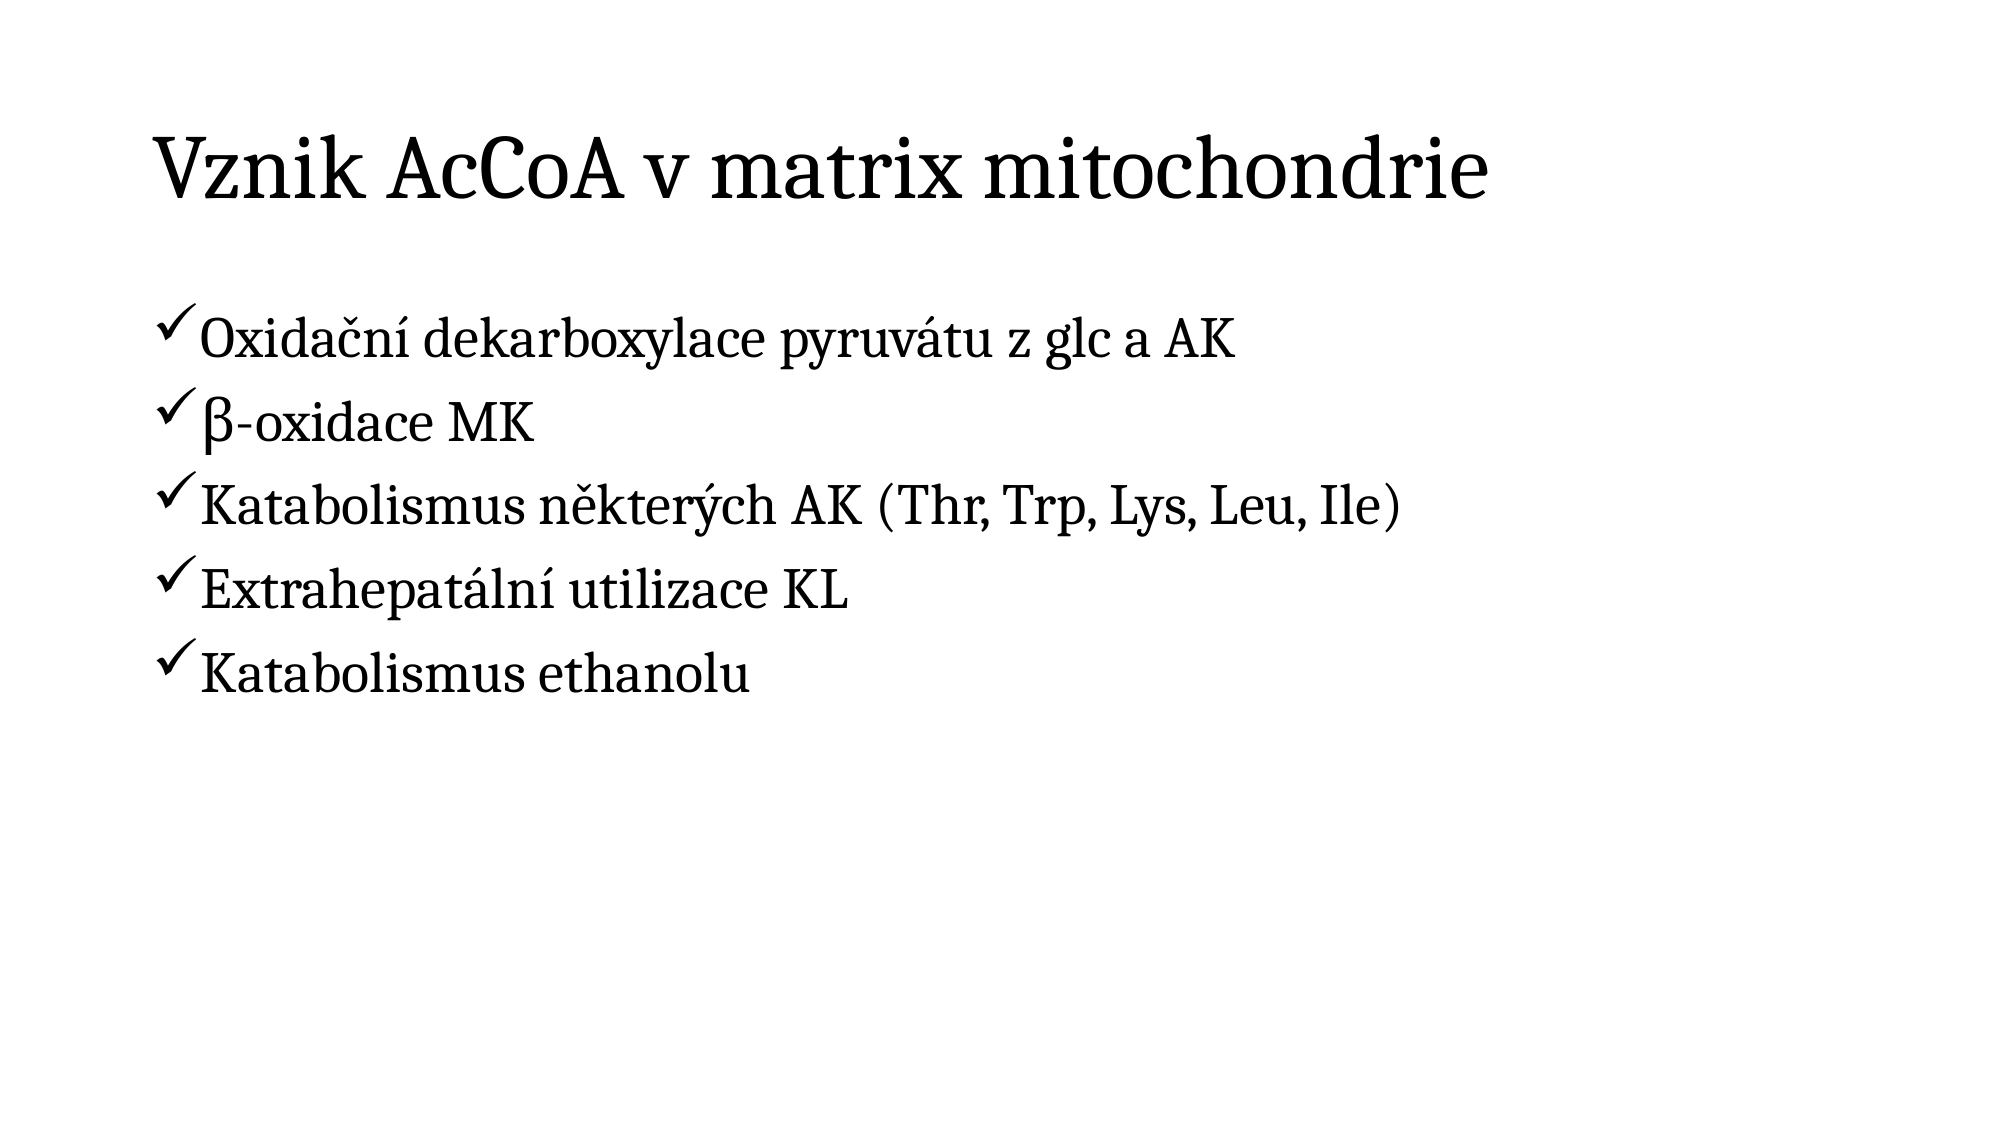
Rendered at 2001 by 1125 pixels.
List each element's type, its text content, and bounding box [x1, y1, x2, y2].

list Oxidační dekarboxylace pyruvátu z glc a AK β-oxidace MK Katabolismus některých AK (Thr, Trp, Lys, Leu, Ile) Extrahepatální utilizace KL Katabolismus ethanolu [137, 299, 1863, 1014]
title Vznik AcCoA v matrix mitochondrie [137, 59, 1863, 278]
